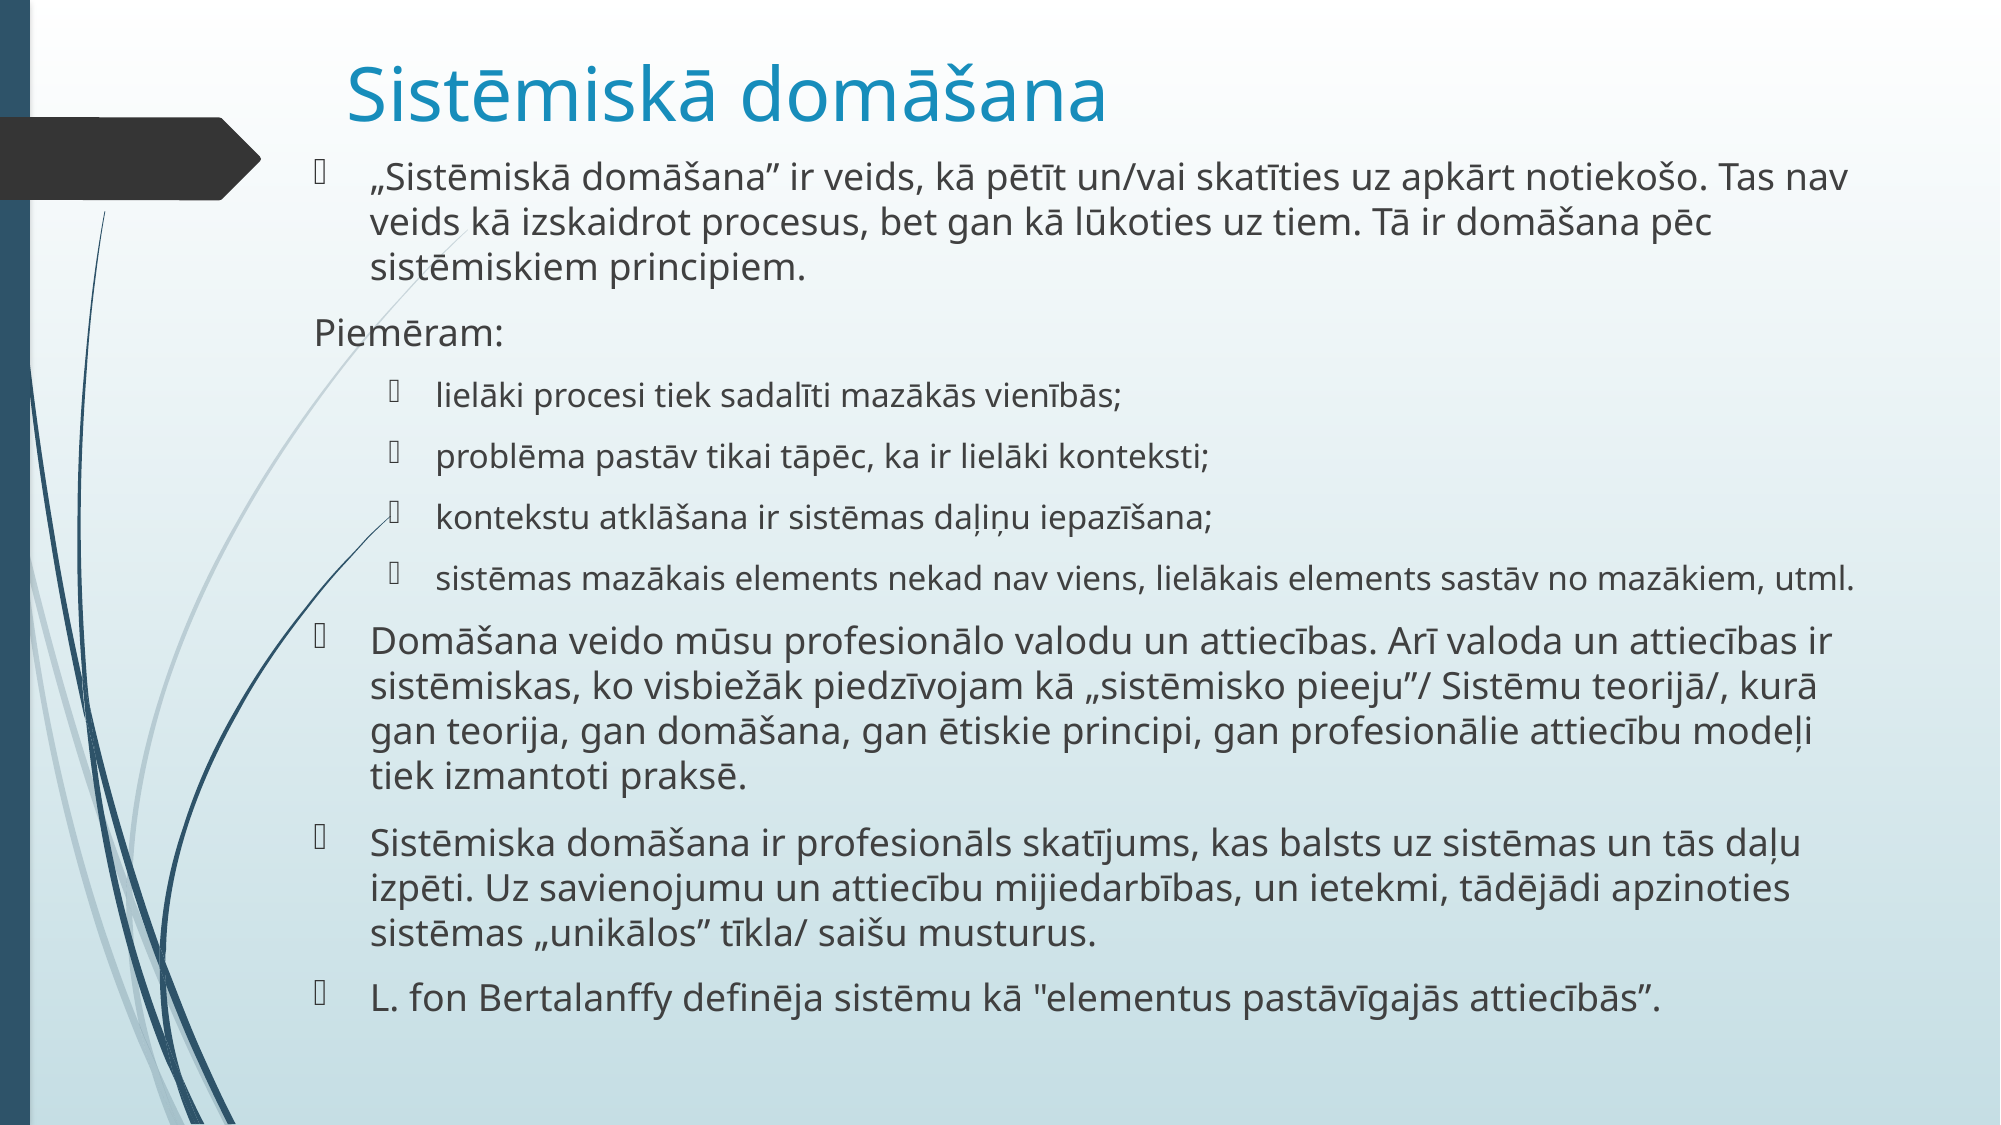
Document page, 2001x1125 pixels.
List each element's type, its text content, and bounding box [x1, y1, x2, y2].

list „Sistēmiskā domāšana” ir veids, kā pētīt un/vai skatīties uz apkārt notiekošo. Tas nav veids kā izskaidrot procesus, bet gan kā lūkoties uz tiem. Tā ir domāšana pēc sistēmiskiem principiem. Piemēram: lielāki procesi tiek sadalīti mazākās vienībās; problēma pastāv tikai tāpēc, ka ir lielāki konteksti; kontekstu atklāšana ir sistēmas daļiņu iepazīšana; sistēmas mazākais elements nekad nav viens, lielākais elements sastāv no mazākiem, utml. Domāšana veido mūsu profesionālo valodu un attiecības. Arī valoda un attiecības ir sistēmiskas, ko visbiežāk piedzīvojam kā „sistēmisko pieeju”/ Sistēmu teorijā/, kurā gan teorija, gan domāšana, gan ētiskie principi, gan profesionālie attiecību modeļi tiek izmantoti praksē. Sistēmiska domāšana ir profesionāls skatījums, kas balsts uz sistēmas un tās daļu izpēti. Uz savienojumu un attiecību mijiedarbības, un ietekmi, tādējādi apzinoties sistēmas „unikālos” tīkla/ saišu musturus. L. fon Bertalanffy definēja sistēmu kā "elementus pastāvīgajās attiecībās”. [298, 145, 1888, 1064]
title Sistēmiskā domāšana [331, 38, 1794, 145]
